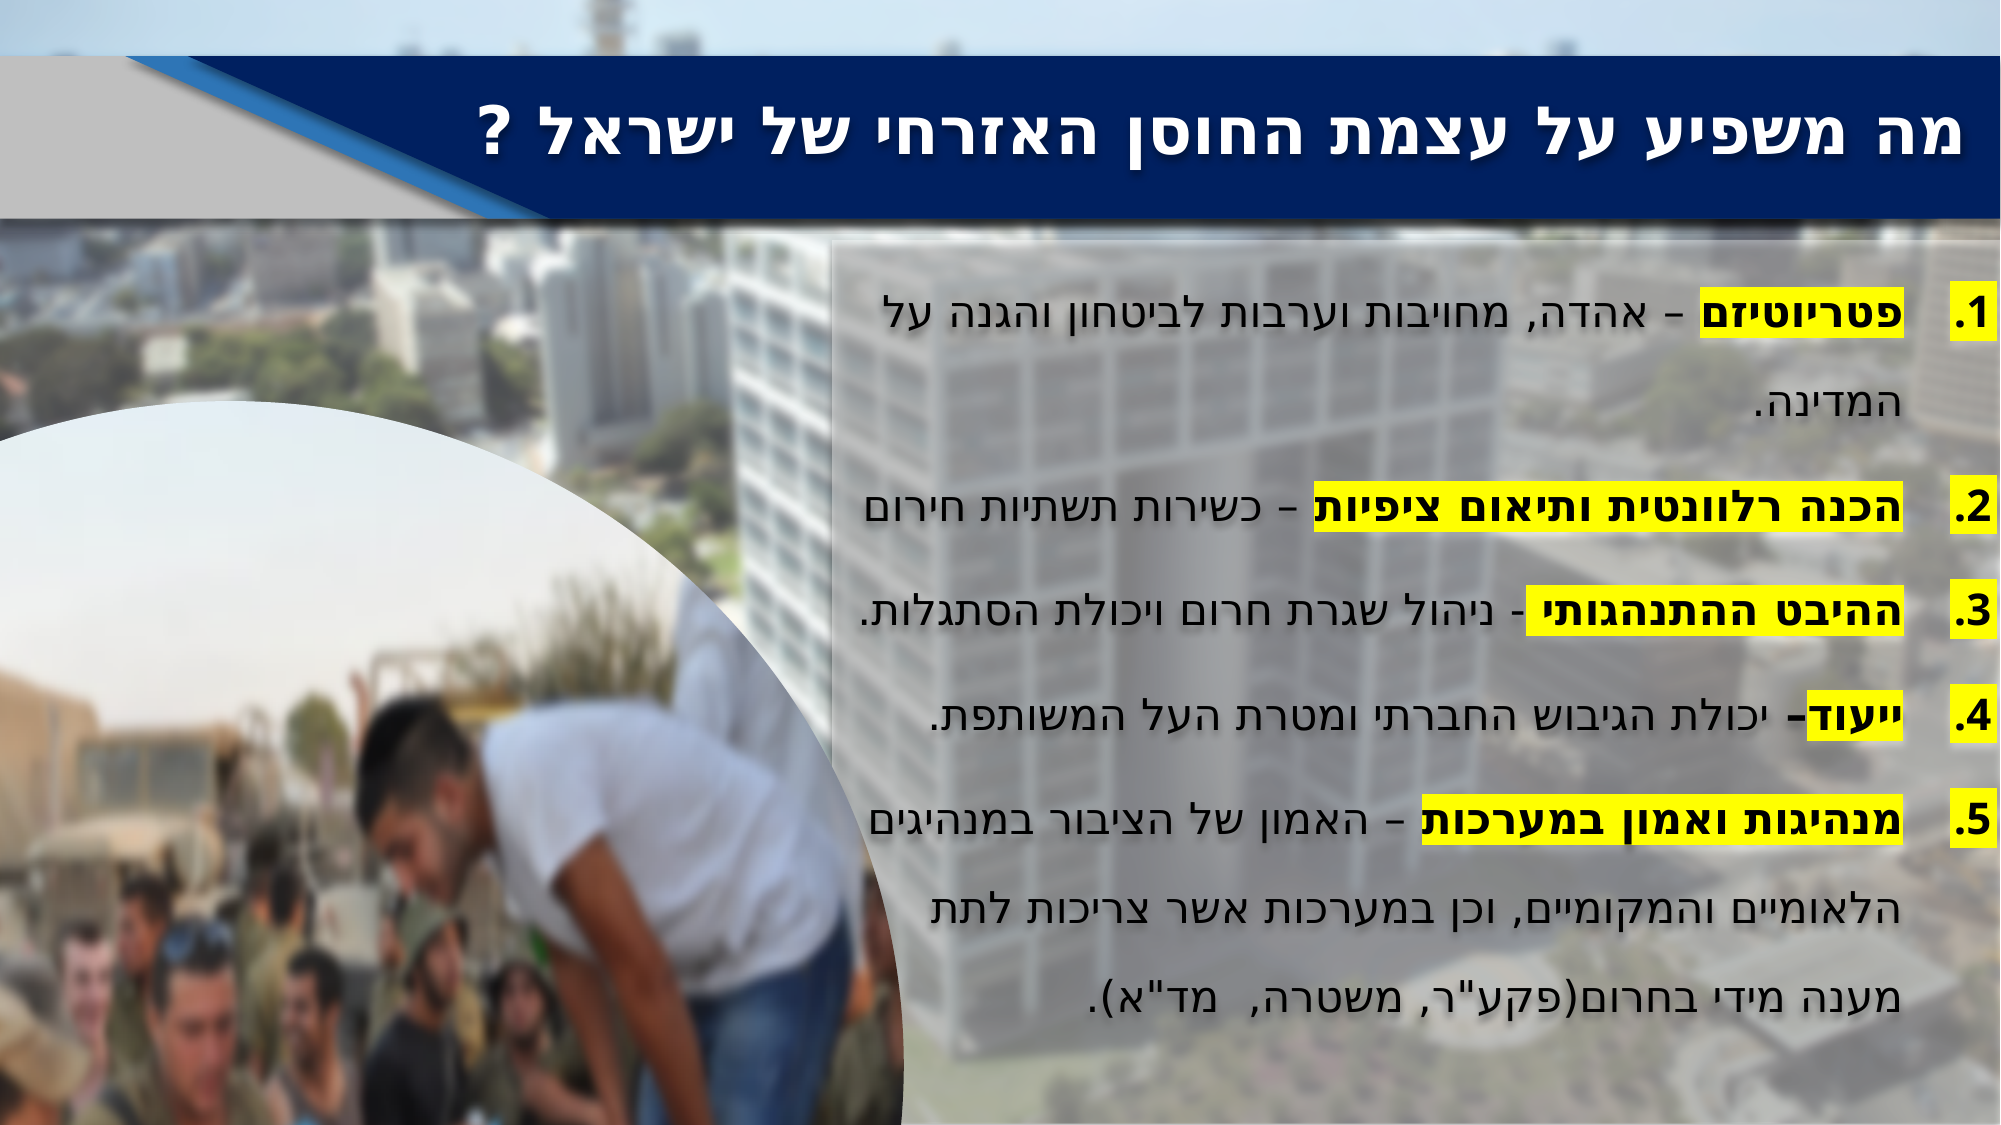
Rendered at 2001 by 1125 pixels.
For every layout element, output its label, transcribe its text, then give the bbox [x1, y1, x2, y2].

picture [0, 401, 904, 1125]
title מה משפיע על עצמת החוסן האזרחי של ישראל ? [444, 59, 2000, 207]
list פטריוטיזם – אהדה, מחויבות וערבות לביטחון והגנה על המדינה. הכנה רלוונטית ותיאום ציפיות – כשירות תשתיות חירום ההיבט ההתנהגותי - ניהול שגרת חרום ויכולת הסתגלות. ייעוד– יכולת הגיבוש החברתי ומטרת העל המשותפת. מנהיגות ואמון במערכות – האמון של הציבור במנהיגים הלאומיים והמקומיים, וכן במערכות אשר צריכות לתת מענה מידי בחרום(פקע"ר, משטרה, מד"א). [832, 239, 2000, 1125]
